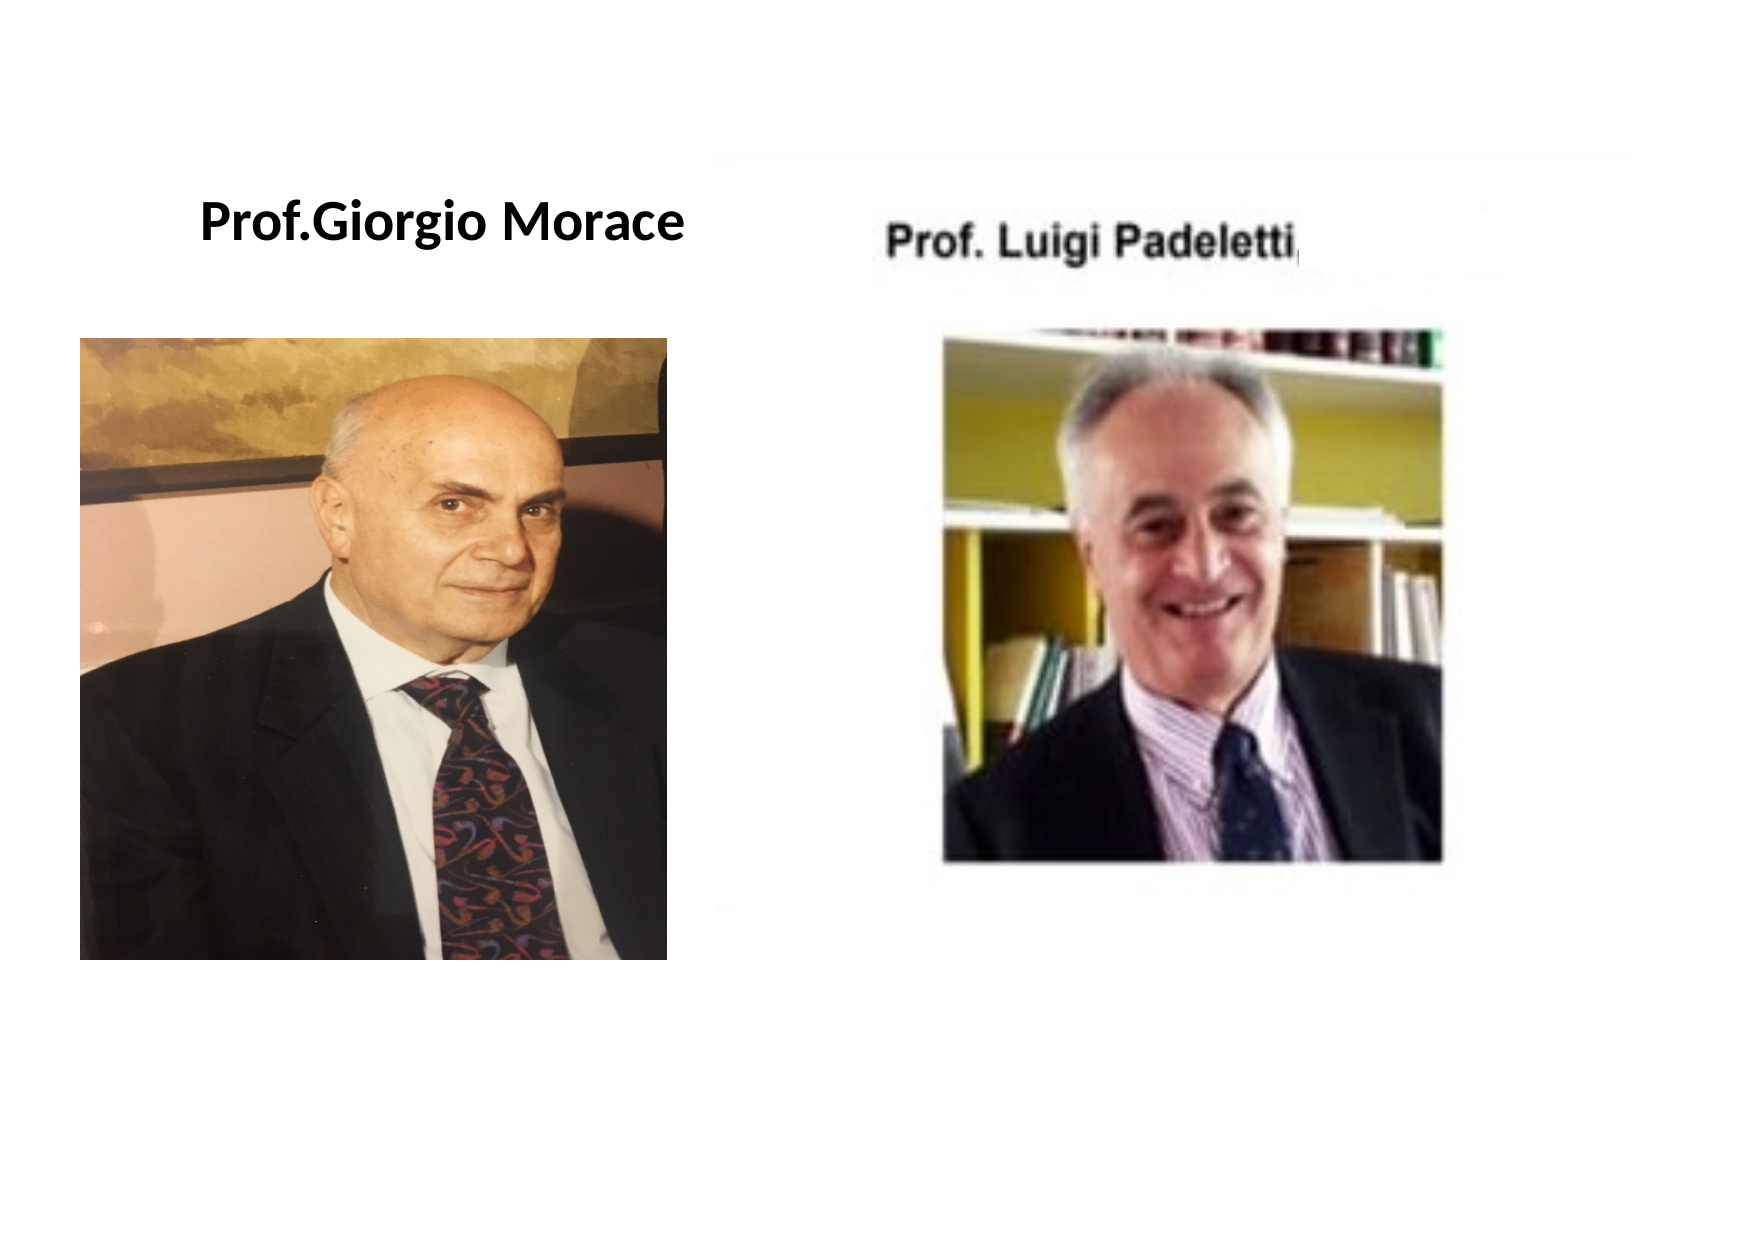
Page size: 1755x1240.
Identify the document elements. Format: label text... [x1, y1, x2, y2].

picture [712, 150, 1638, 914]
picture [79, 338, 667, 960]
text_box Prof.Giorgio Morace [185, 174, 707, 260]
